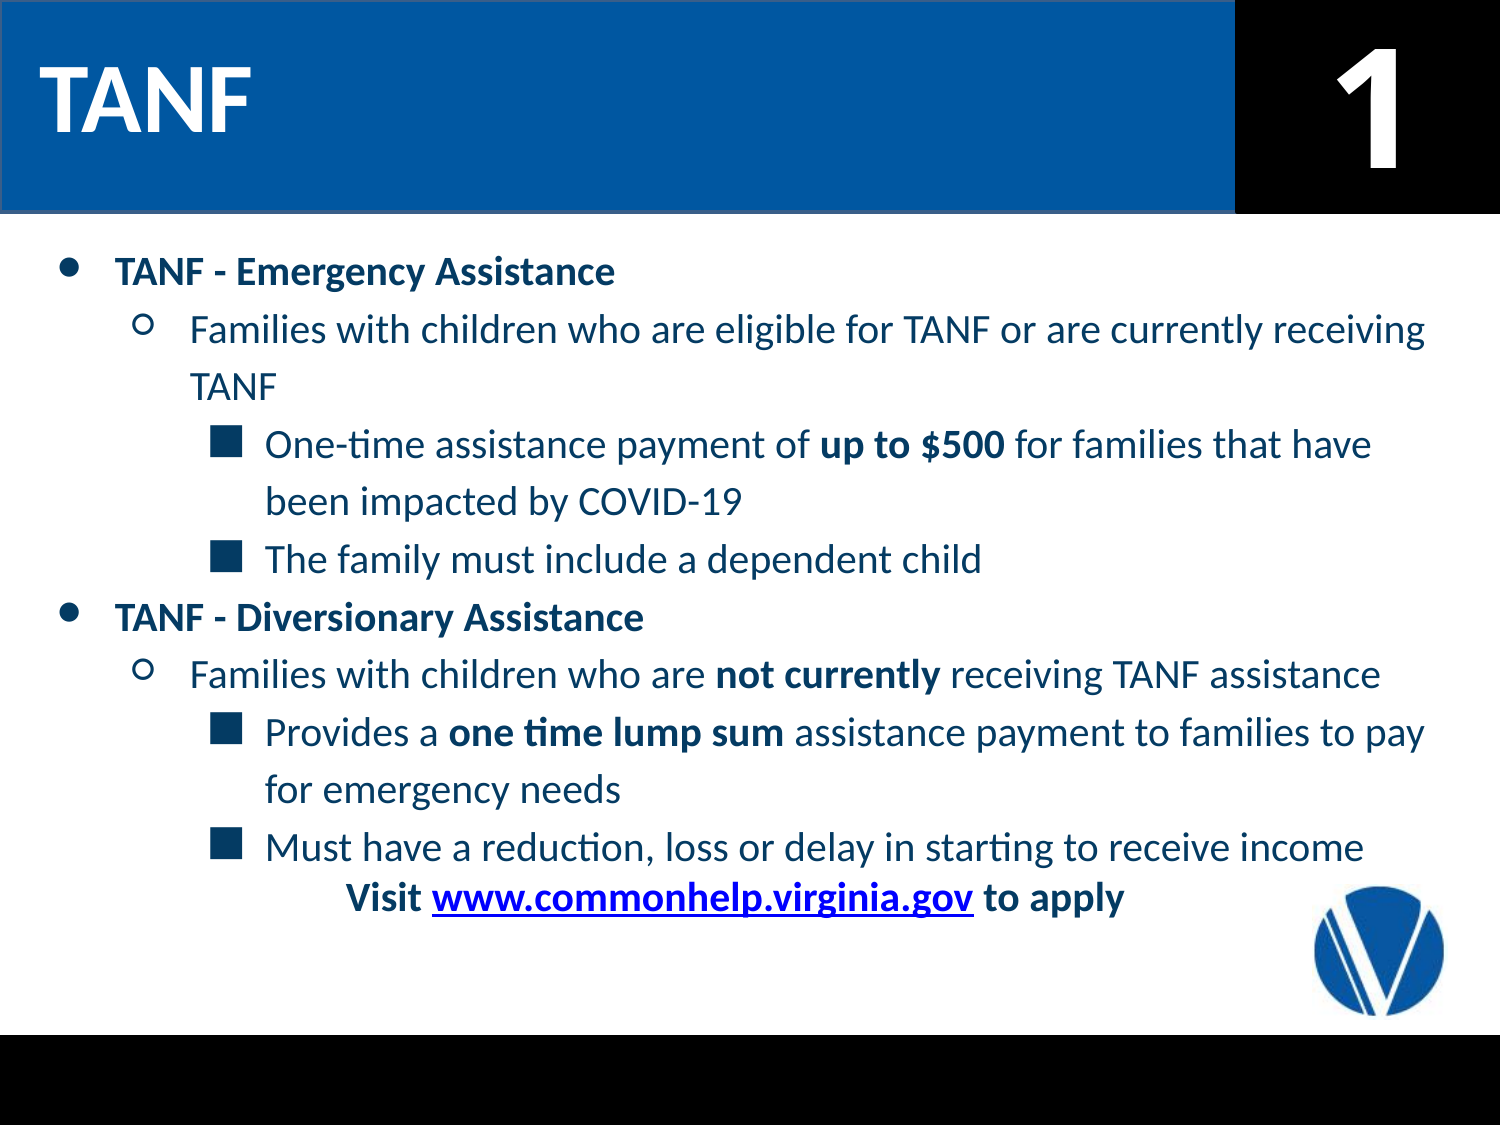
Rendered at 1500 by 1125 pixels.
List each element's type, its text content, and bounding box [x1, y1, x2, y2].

picture [1312, 884, 1448, 1020]
list TANF [24, 24, 1238, 188]
list TANF - Emergency Assistance Families with children who are eligible for TANF or are currently receiving TANF One-time assistance payment of up to $500 for families that have been impacted by COVID-19 The family must include a dependent child TANF - Diversionary Assistance Families with children who are not currently receiving TANF assistance Provides a one time lump sum assistance payment to families to pay for emergency needs Must have a reduction, loss or delay in starting to receive income Visit www.commonhelp.virginia.gov to apply [24, 229, 1446, 992]
